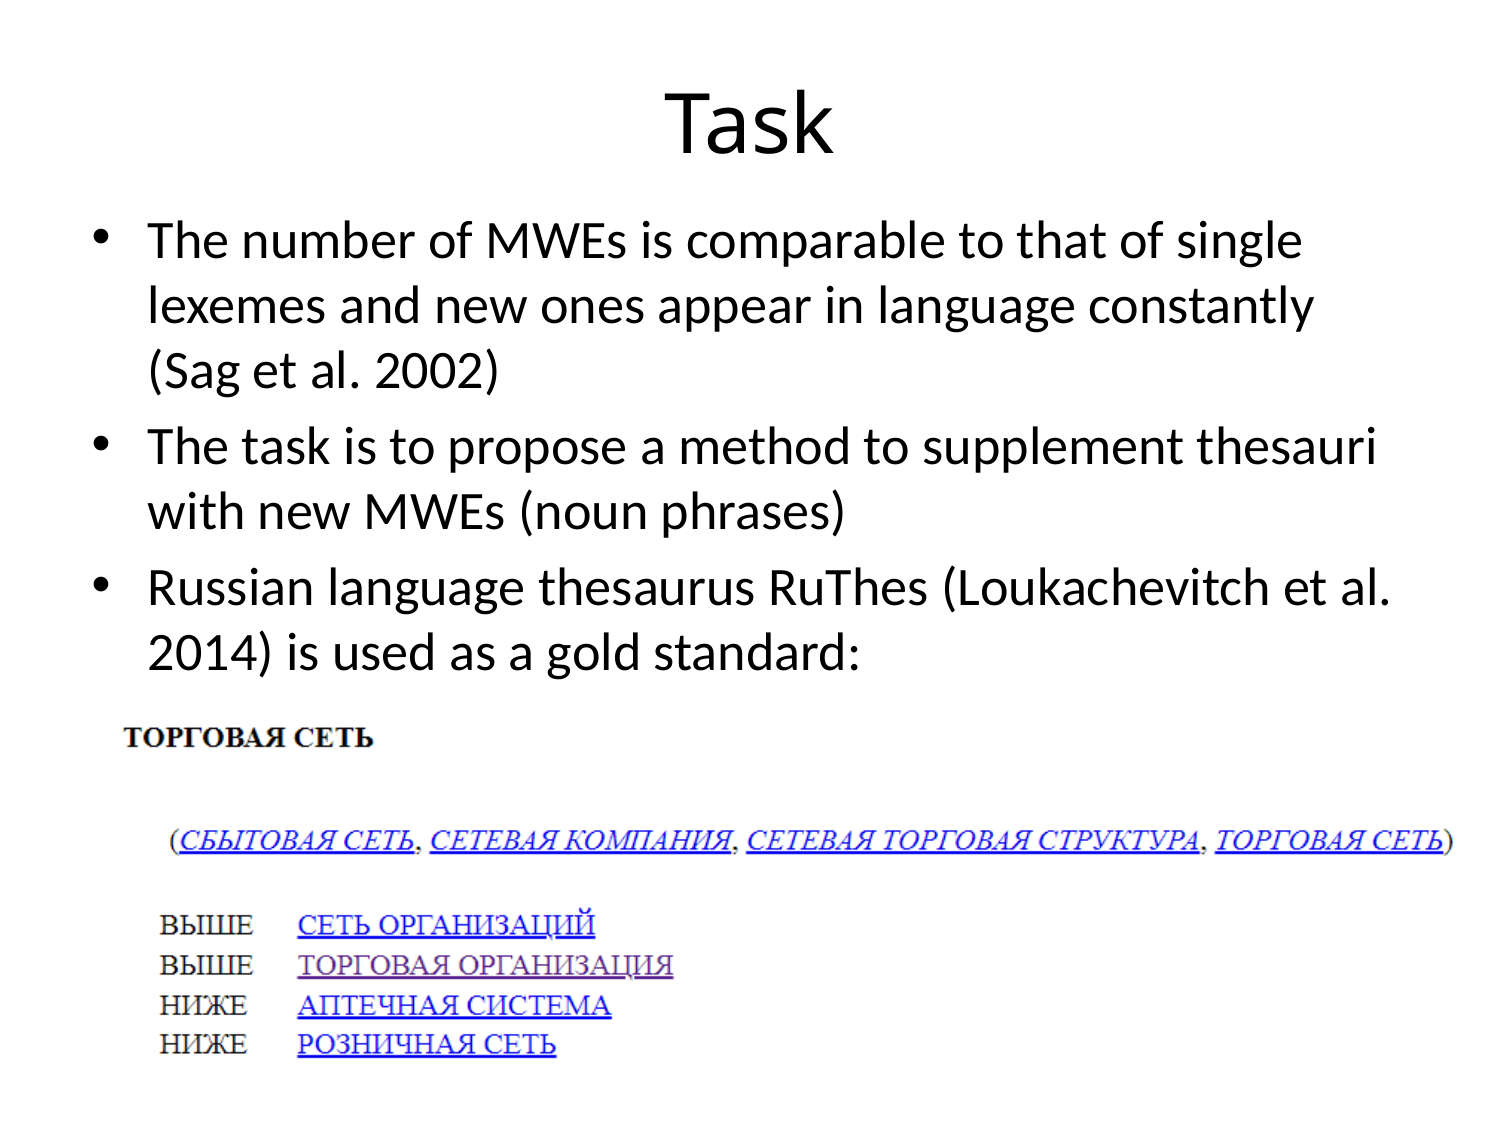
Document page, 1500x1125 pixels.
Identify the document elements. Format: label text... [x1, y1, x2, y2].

picture [113, 710, 1463, 1086]
title Task [75, 45, 1425, 197]
list The number of MWEs is comparable to that of single lexemes and new ones appear in language constantly (Sag et al. 2002) The task is to propose a method to supplement thesauri with new MWEs (noun phrases) Russian language thesaurus RuThes (Loukachevitch et al. 2014) is used as a gold standard: [76, 196, 1427, 939]
